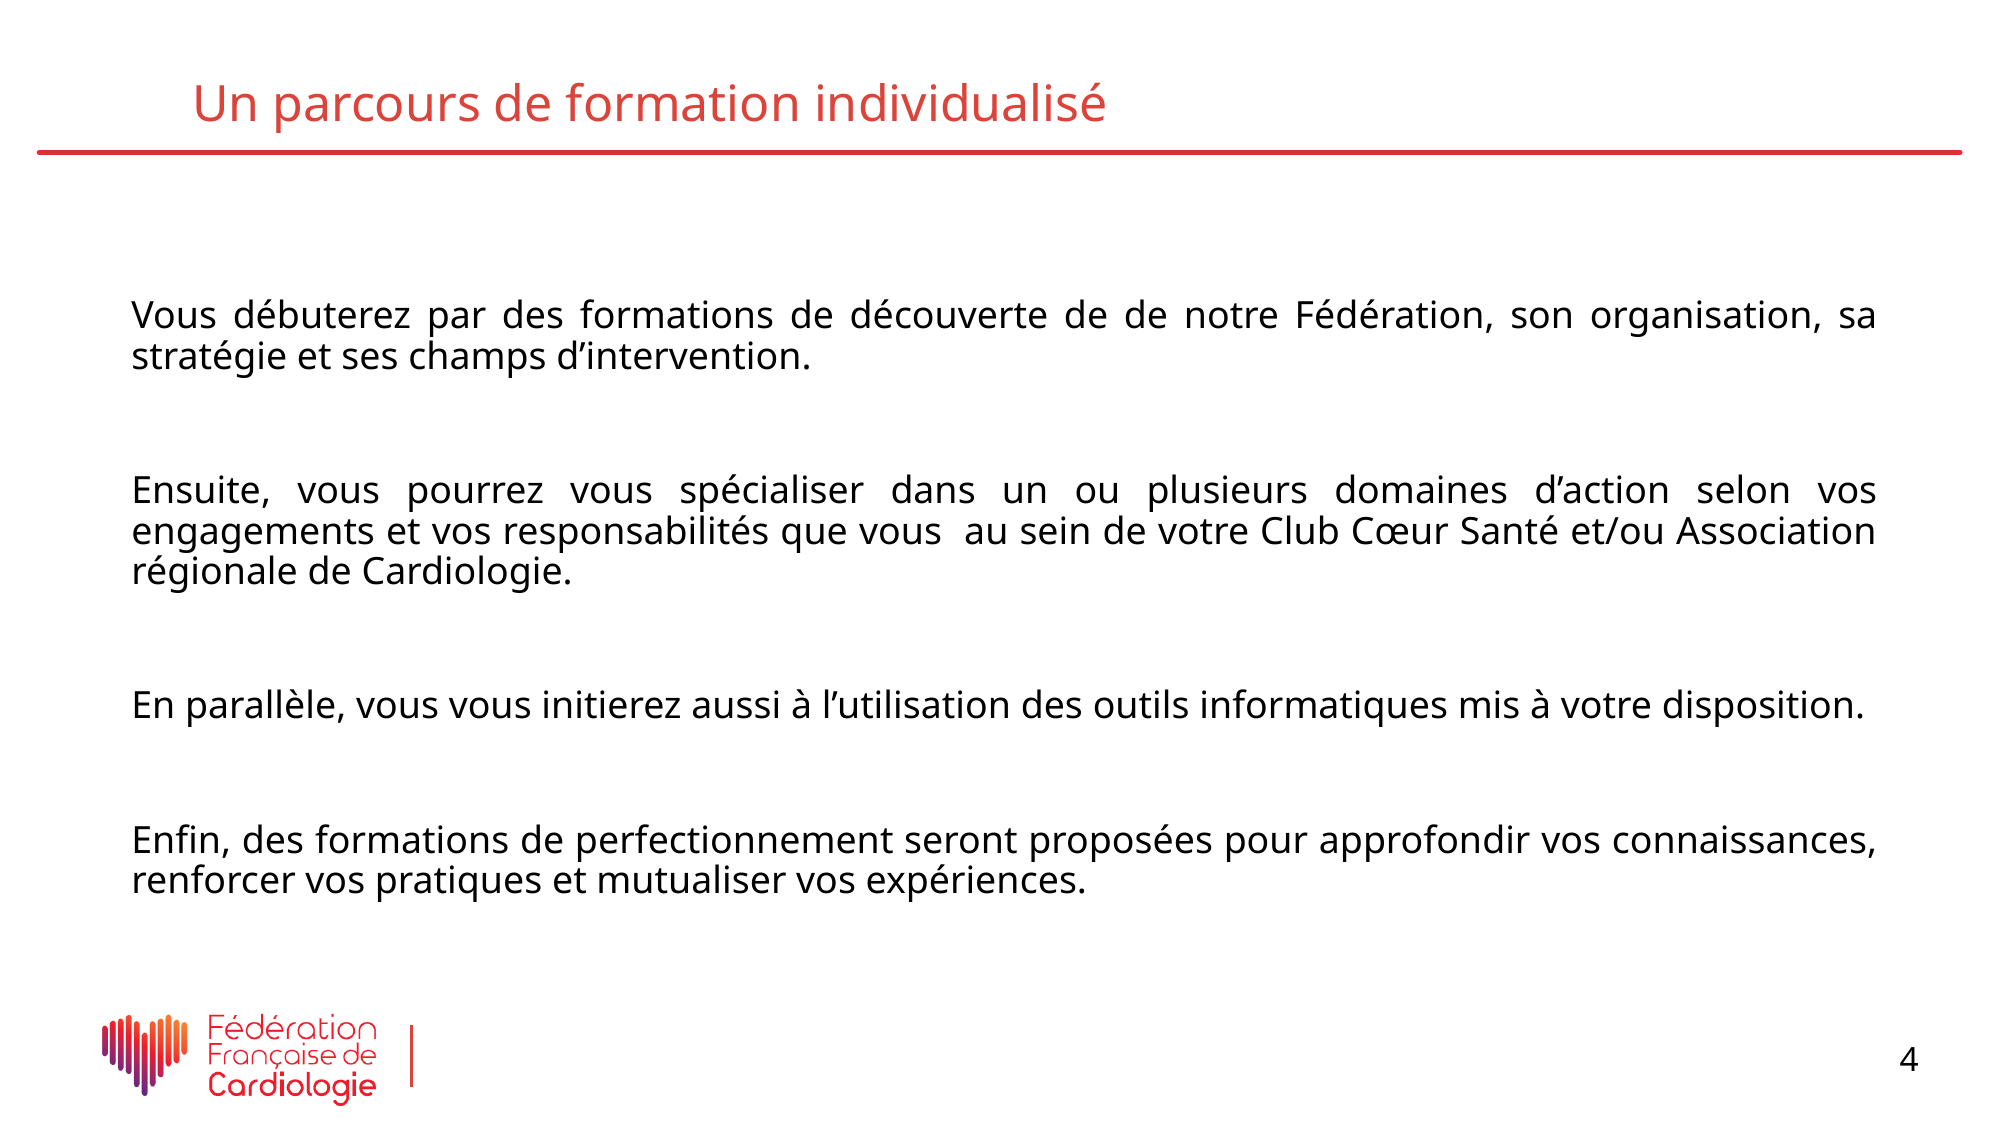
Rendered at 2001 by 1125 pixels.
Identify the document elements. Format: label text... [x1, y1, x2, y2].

list Un parcours de formation individualisé [177, 70, 1394, 132]
picture [88, 992, 390, 1111]
list Vous débuterez par des formations de découverte de de notre Fédération, son organisation, sa stratégie et ses champs d’intervention. Ensuite, vous pourrez vous spécialiser dans un ou plusieurs domaines d’action selon vos engagements et vos responsabilités que vous au sein de votre Club Cœur Santé et/ou Association régionale de Cardiologie. En parallèle, vous vous initierez aussi à l’utilisation des outils informatiques mis à votre disposition. Enfin, des formations de perfectionnement seront proposées pour approfondir vos connaissances, renforcer vos pratiques et mutualiser vos expériences. [102, 233, 1894, 963]
